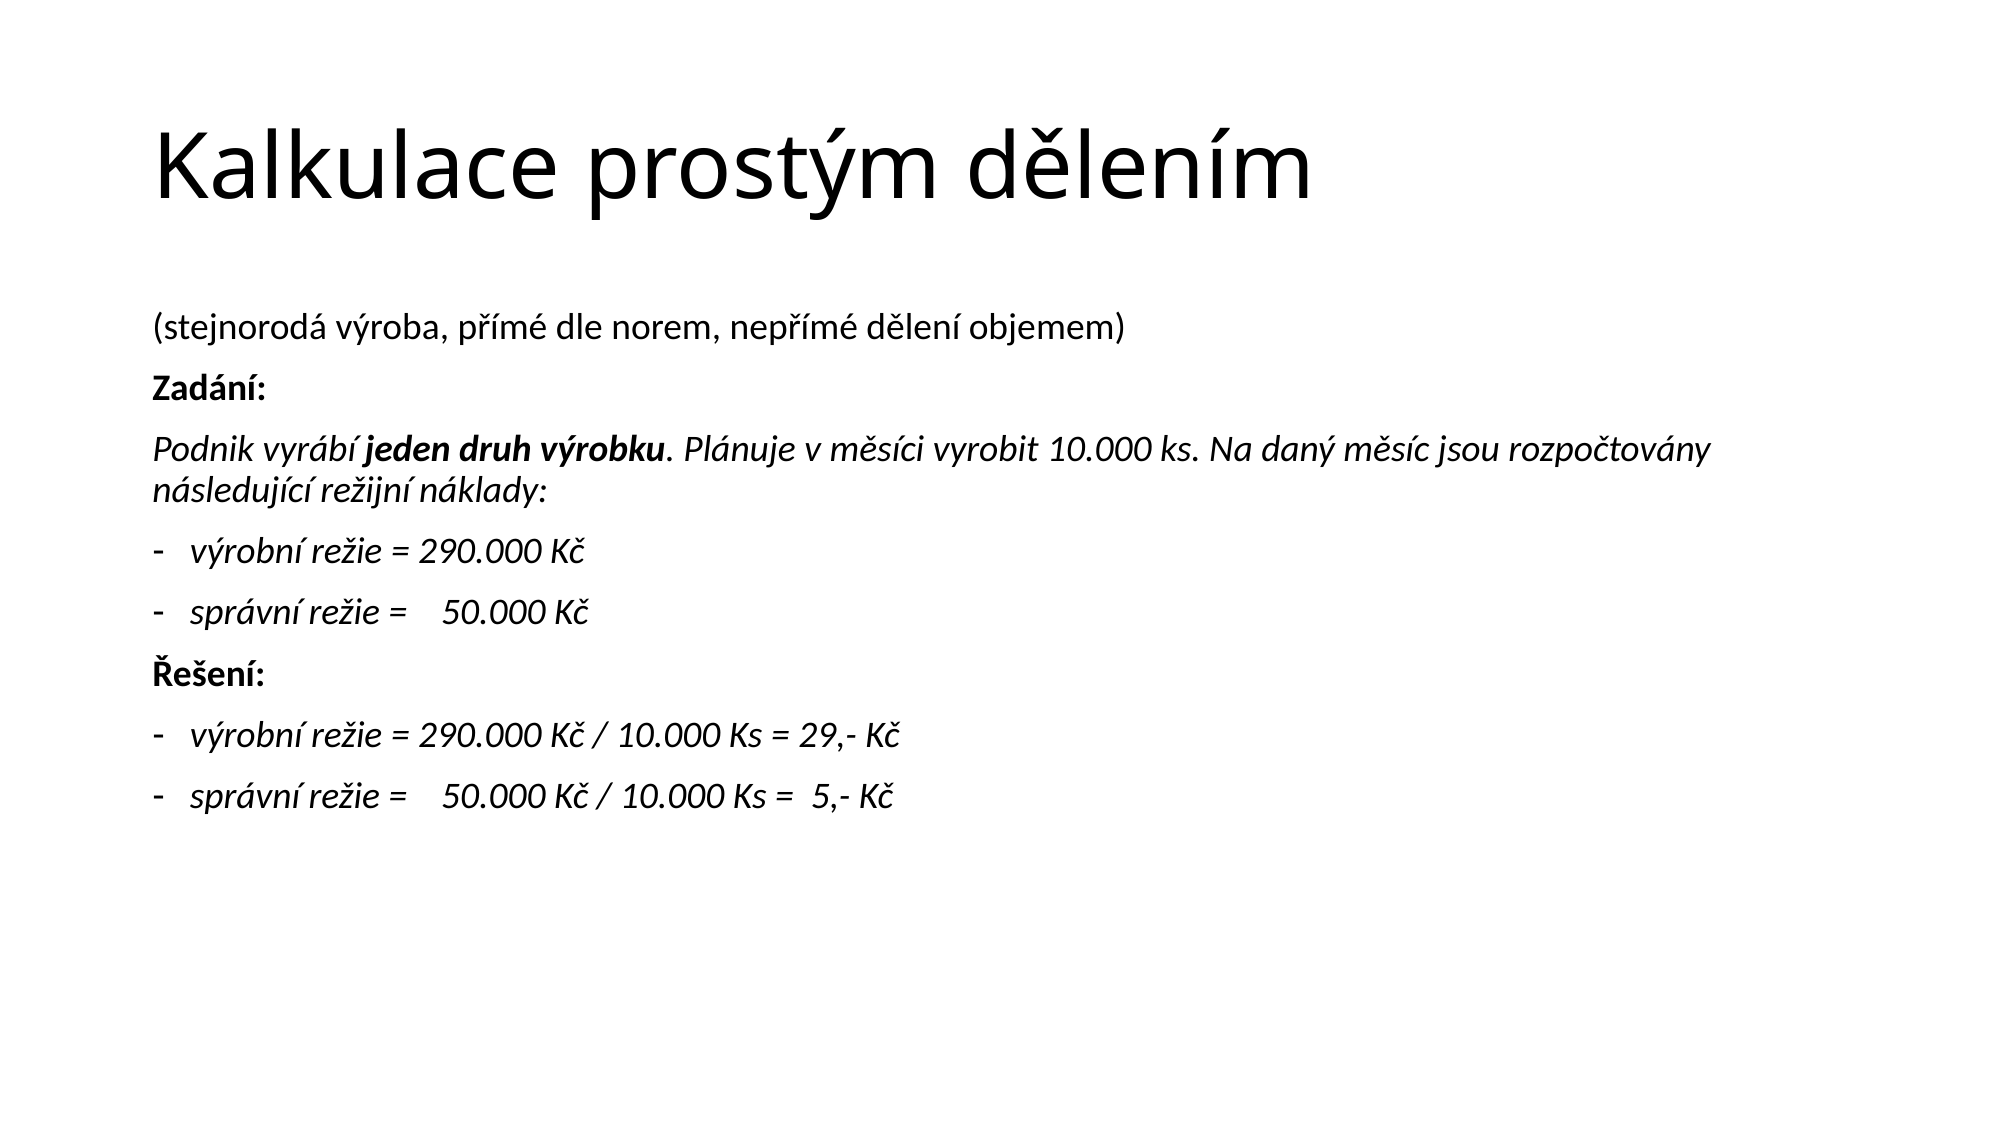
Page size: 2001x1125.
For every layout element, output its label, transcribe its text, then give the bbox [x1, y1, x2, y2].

title Kalkulace prostým dělením [137, 59, 1863, 278]
list (stejnorodá výroba, přímé dle norem, nepřímé dělení objemem) Zadání: Podnik vyrábí jeden druh výrobku. Plánuje v měsíci vyrobit 10.000 ks. Na daný měsíc jsou rozpočtovány následující režijní náklady: výrobní režie = 290.000 Kč správní režie = 50.000 Kč Řešení: výrobní režie = 290.000 Kč / 10.000 Ks = 29,- Kč správní režie = 50.000 Kč / 10.000 Ks = 5,- Kč [137, 299, 1863, 1014]
